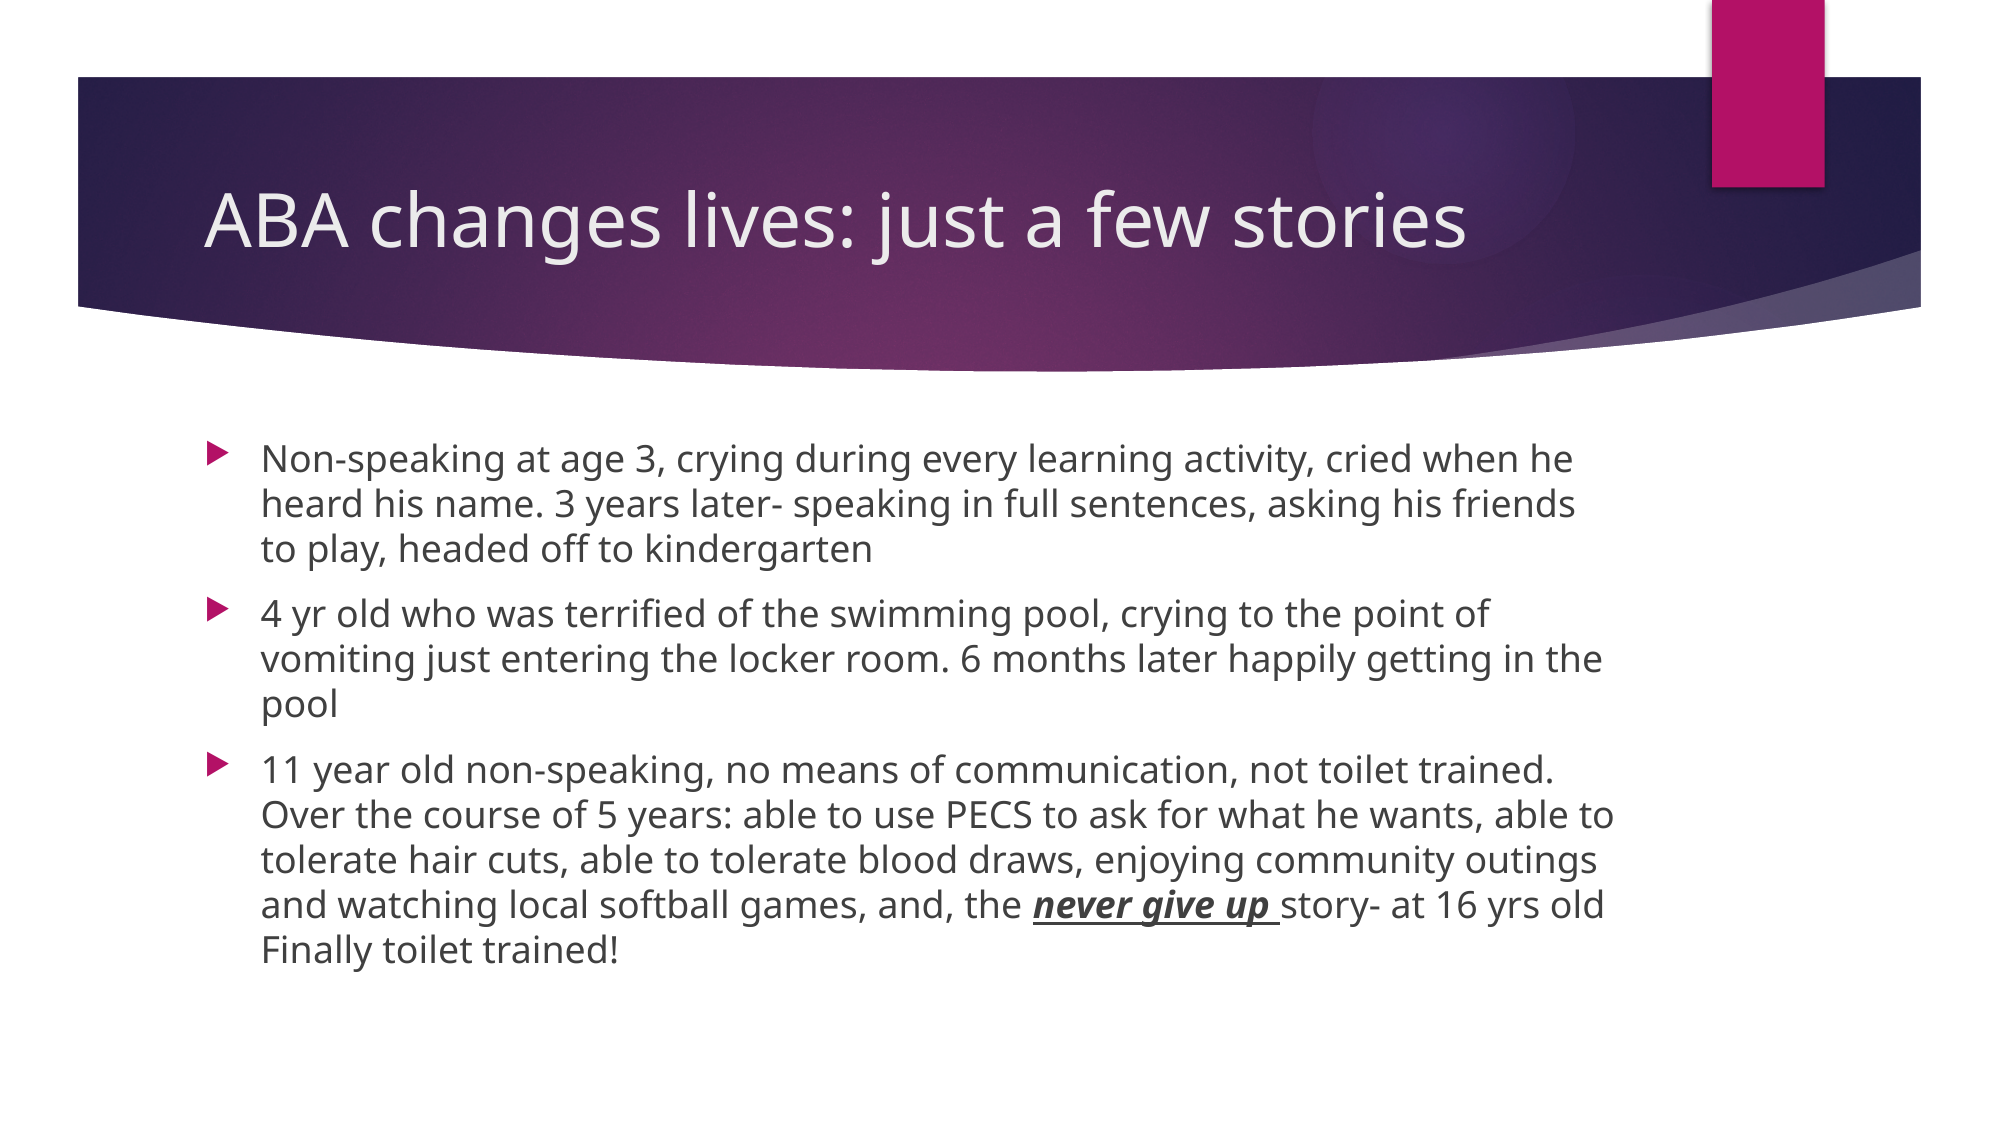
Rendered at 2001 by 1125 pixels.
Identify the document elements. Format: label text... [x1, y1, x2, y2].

list Non-speaking at age 3, crying during every learning activity, cried when he heard his name. 3 years later- speaking in full sentences, asking his friends to play, headed off to kindergarten 4 yr old who was terrified of the swimming pool, crying to the point of vomiting just entering the locker room. 6 months later happily getting in the pool 11 year old non-speaking, no means of communication, not toilet trained. Over the course of 5 years: able to use PECS to ask for what he wants, able to tolerate hair cuts, able to tolerate blood draws, enjoying community outings and watching local softball games, and, the never give up story- at 16 yrs old Finally toilet trained! [189, 427, 1638, 1017]
title ABA changes lives: just a few stories [189, 159, 1627, 276]
